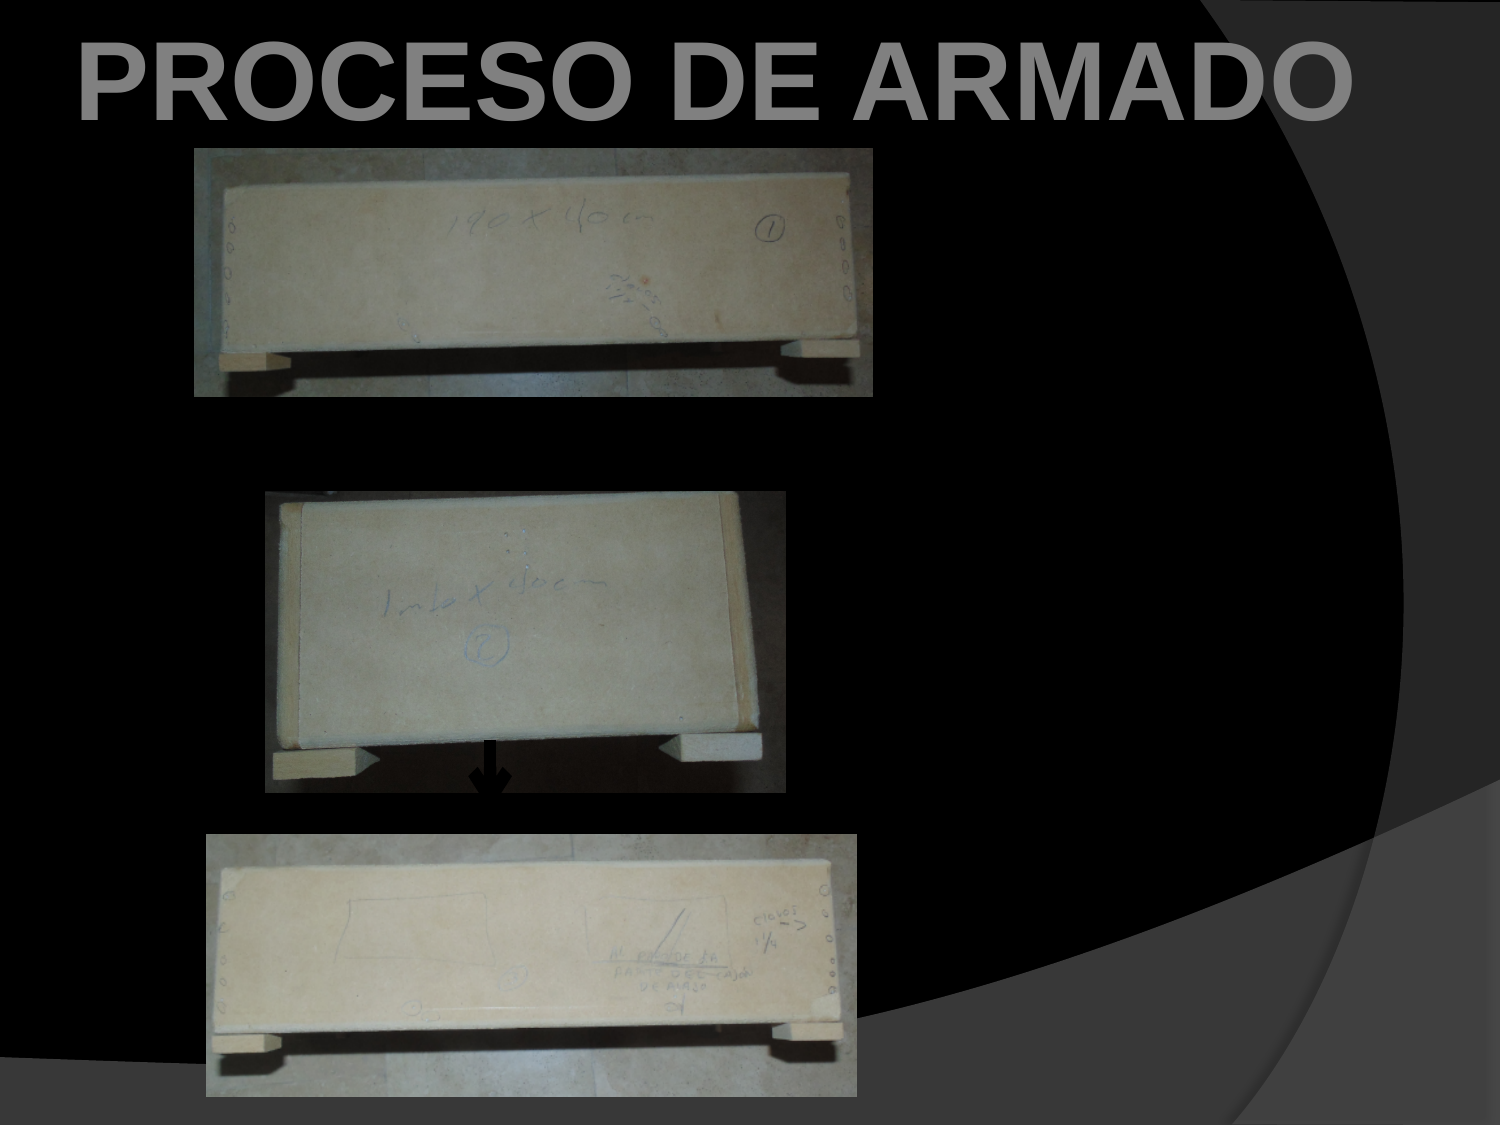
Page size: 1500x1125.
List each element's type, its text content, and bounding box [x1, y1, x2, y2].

text_box Proceso de armado [59, 0, 1373, 150]
picture [265, 491, 786, 793]
picture [206, 833, 857, 1097]
picture [194, 148, 873, 398]
